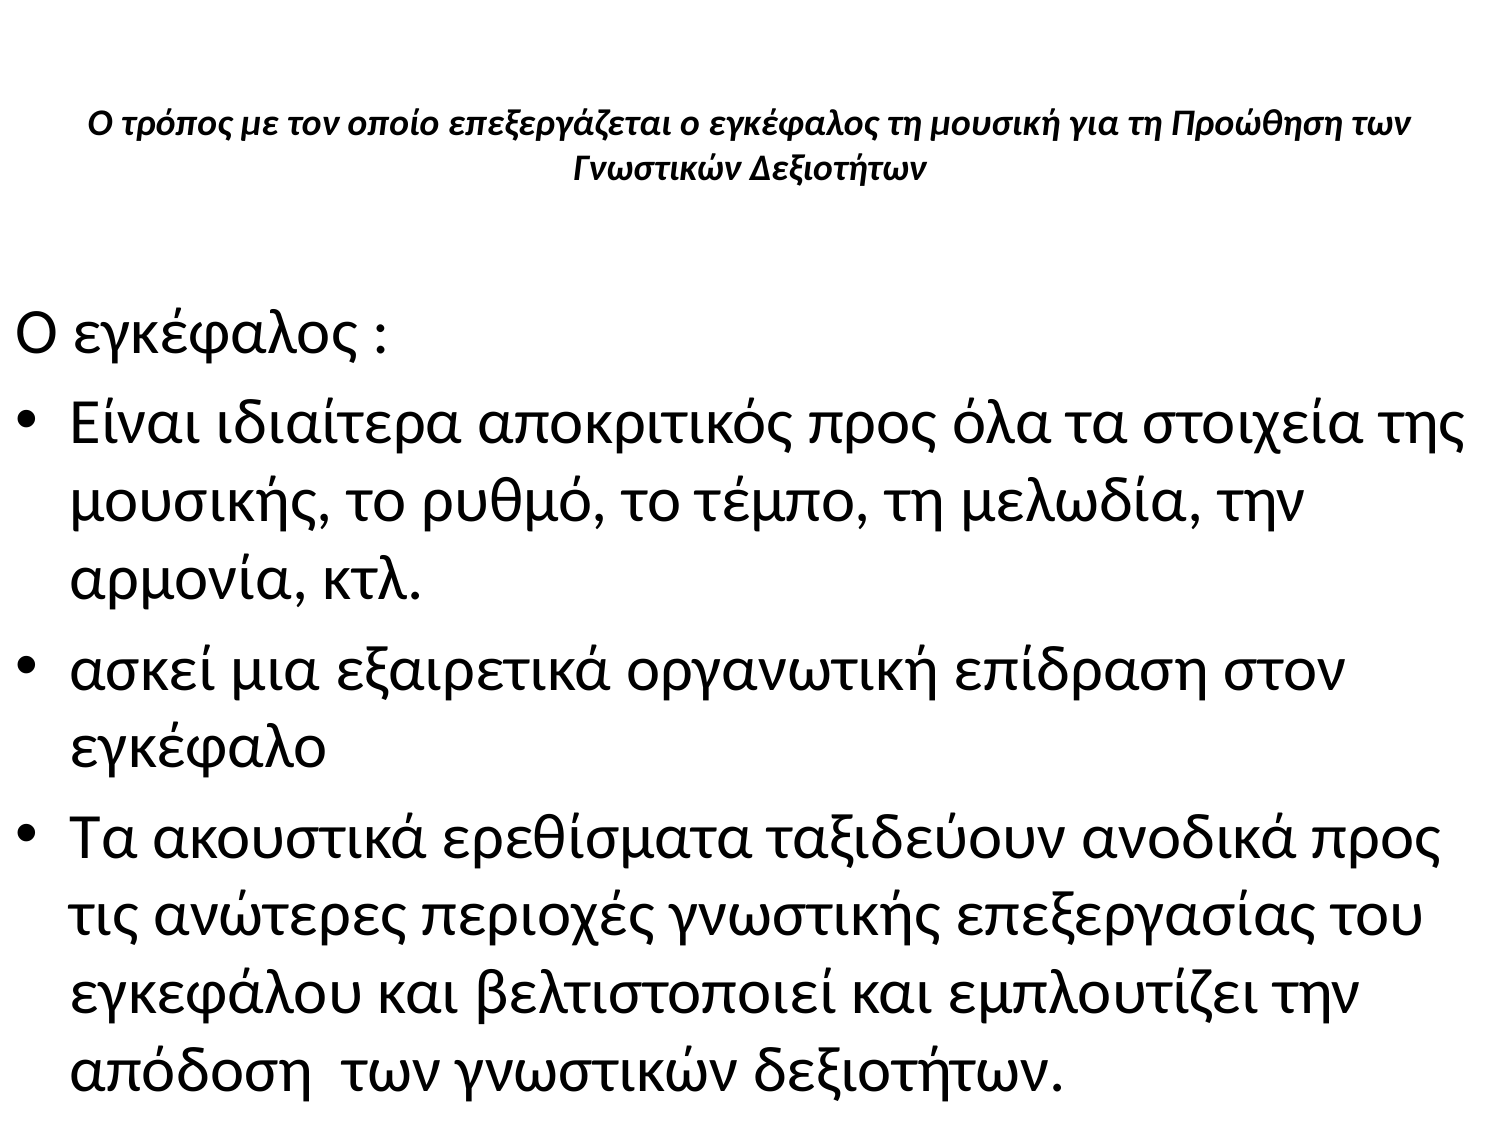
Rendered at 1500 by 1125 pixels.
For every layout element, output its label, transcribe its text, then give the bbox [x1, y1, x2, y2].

list Ο εγκέφαλος : Είναι ιδιαίτερα αποκριτικός προς όλα τα στοιχεία της μουσικής, το ρυθμό, το τέμπο, τη μελωδία, την αρμονία, κτλ. ασκεί μια εξαιρετικά οργανωτική επίδραση στον εγκέφαλο Τα ακουστικά ερεθίσματα ταξιδεύουν ανοδικά προς τις ανώτερες περιοχές γνωστικής επεξεργασίας του εγκεφάλου και βελτιστοποιεί και εμπλουτίζει την απόδοση των γνωστικών δεξιοτήτων. [0, 281, 1500, 1125]
title Ο τρόπος με τον οποίο επεξεργάζεται ο εγκέφαλος τη μουσική για τη Προώθηση των Γνωστικών Δεξιοτήτων [0, 45, 1500, 247]
